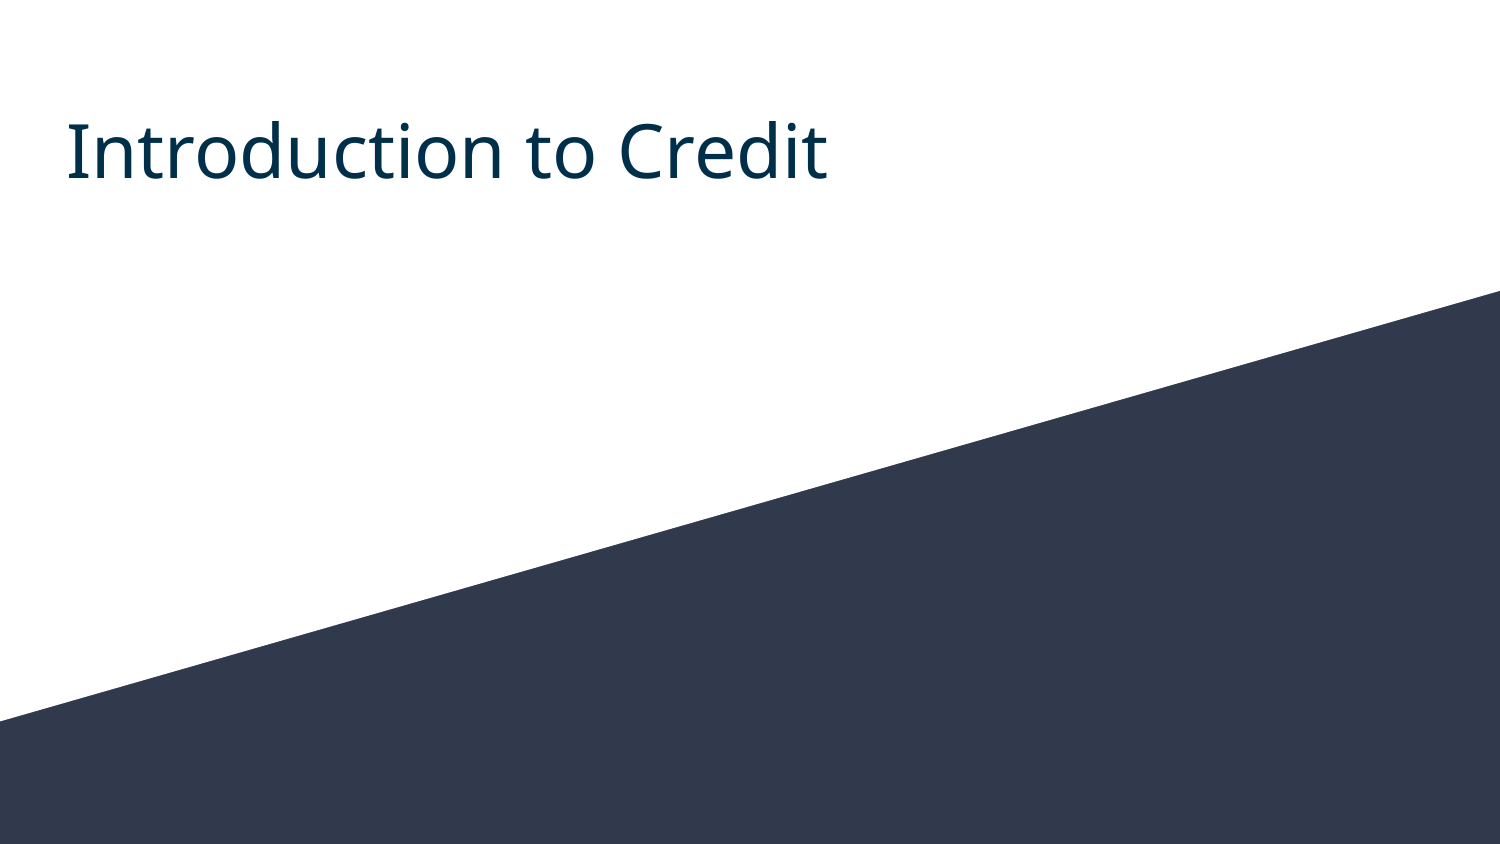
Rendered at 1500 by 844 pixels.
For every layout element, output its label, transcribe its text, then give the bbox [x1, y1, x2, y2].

title Introduction to Credit [51, 88, 1449, 299]
